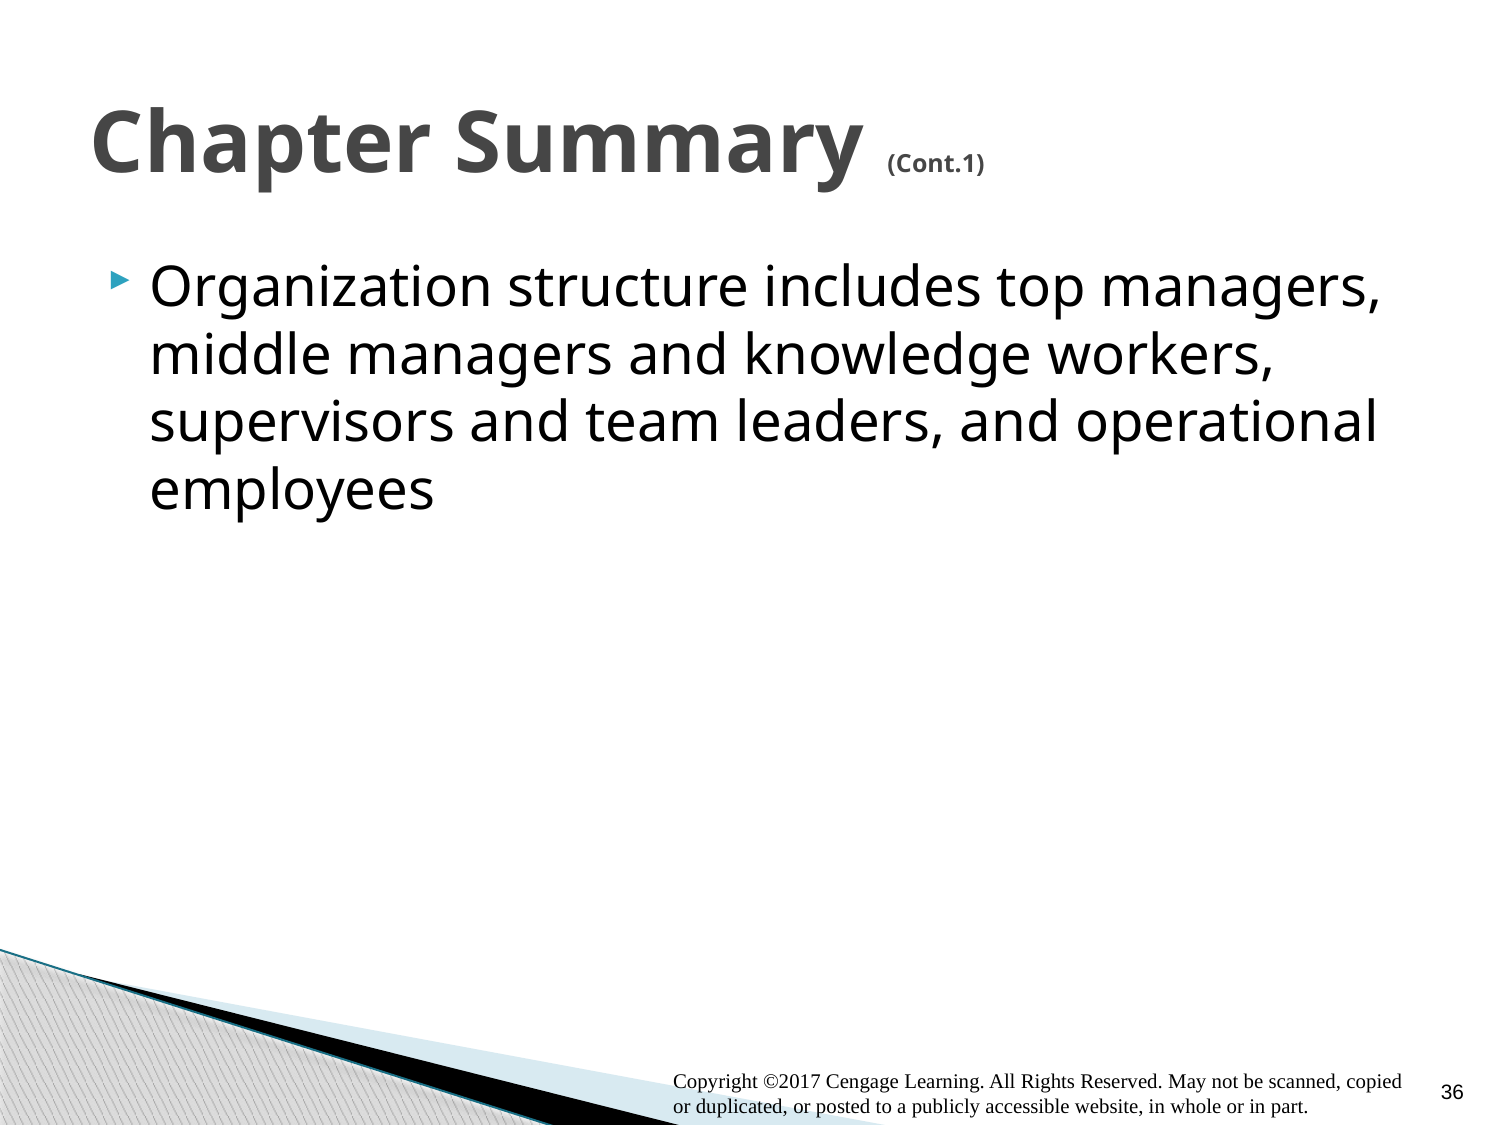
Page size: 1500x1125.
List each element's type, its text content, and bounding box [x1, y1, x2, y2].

footer Copyright ©2017 Cengage Learning. All Rights Reserved. May not be scanned, copied or duplicated, or posted to a publicly accessible website, in whole or in part. [658, 1065, 1440, 1125]
title Chapter Summary (Cont.1) [75, 45, 1425, 233]
slide_number 36 [1418, 1051, 1479, 1112]
list Organization structure includes top managers, middle managers and knowledge workers, supervisors and team leaders, and operational employees [75, 243, 1425, 986]
